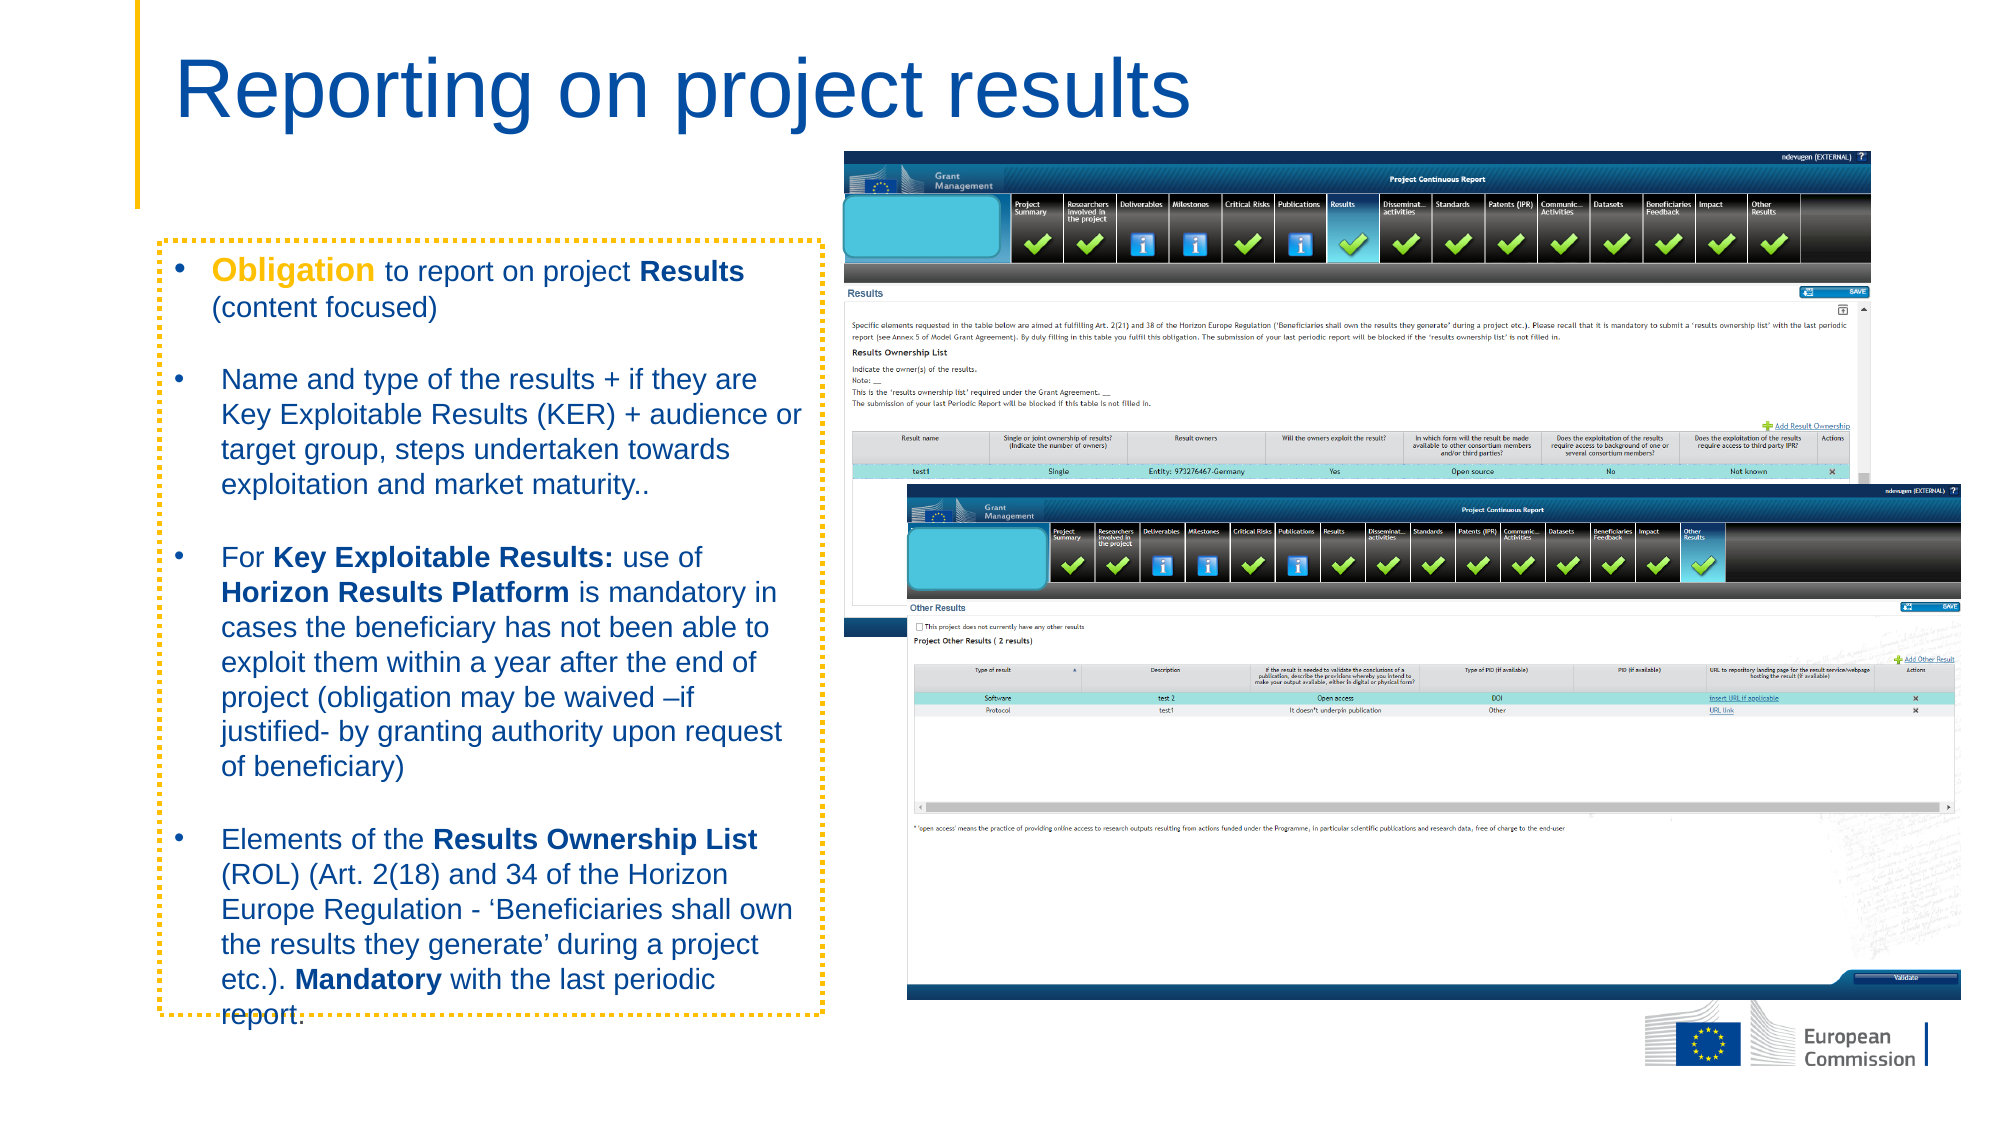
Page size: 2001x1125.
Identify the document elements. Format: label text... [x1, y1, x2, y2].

title Reporting on project results [159, 29, 1885, 136]
picture [1944, 604, 1956, 608]
list Obligation to report on project Results (content focused) Name and type of the results + if they are Key Exploitable Results (KER) + audience or target group, steps undertaken towards exploitation and market maturity.. For Key Exploitable Results: use of Horizon Results Platform is mandatory in cases the beneficiary has not been able to exploit them within a year after the end of project (obligation may be waived –if justified- by granting authority upon request of beneficiary) Elements of the Results Ownership List (ROL) (Art. 2(18) and 34 of the Horizon Europe Regulation - ‘Beneficiaries shall own the results they generate’ during a project etc.). Mandatory with the last periodic report. [159, 240, 823, 1015]
picture [844, 151, 1961, 1066]
